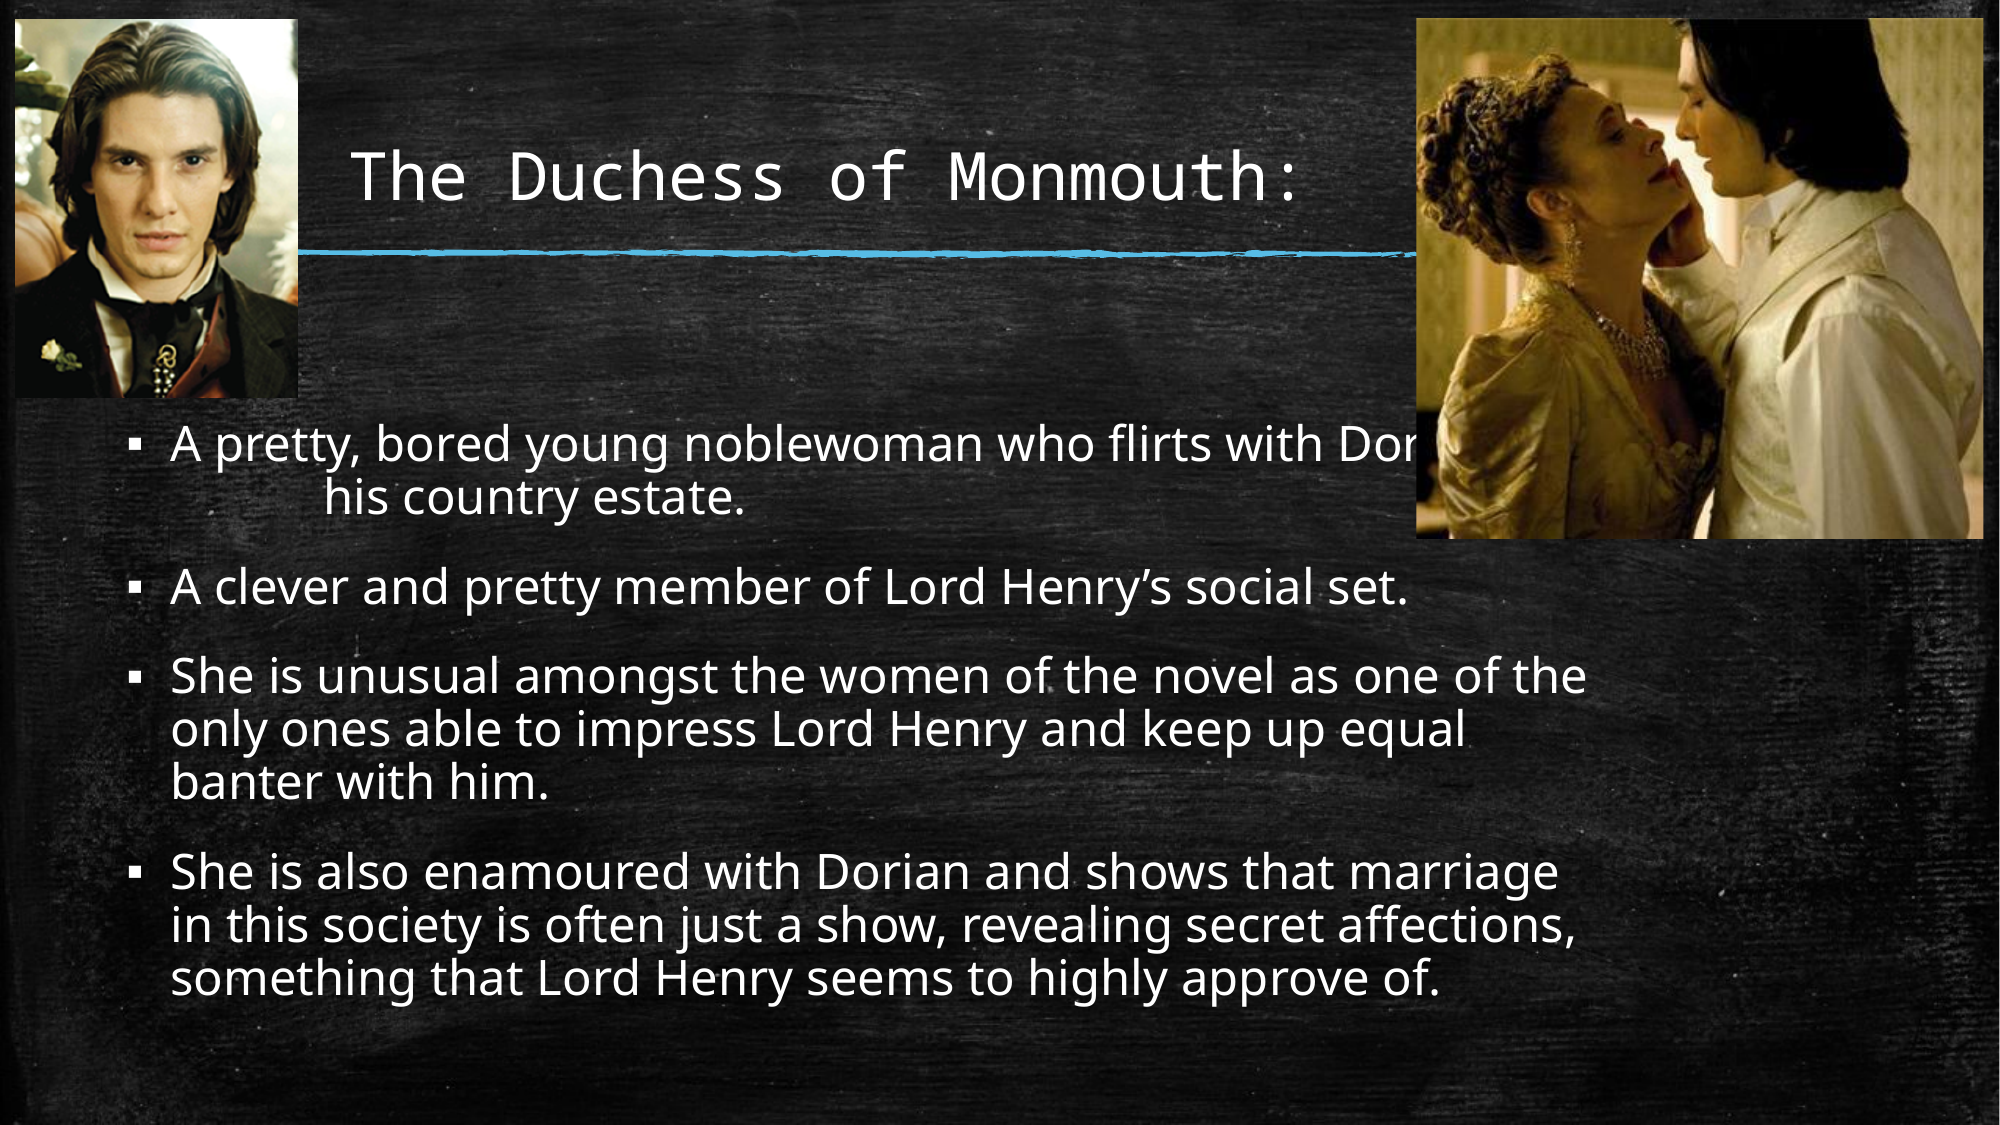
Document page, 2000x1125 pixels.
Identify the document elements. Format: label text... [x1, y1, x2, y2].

list A pretty, bored young noblewoman who flirts with Dorian at his country estate. A clever and pretty member of Lord Henry’s social set. She is unusual amongst the women of the novel as one of the only ones able to impress Lord Henry and keep up equal banter with him. She is also enamoured with Dorian and shows that marriage in this society is often just a show, revealing secret affections, something that Lord Henry seems to highly approve of. [111, 411, 1612, 1059]
title The Duchess of Monmouth: [298, 54, 1416, 222]
picture [15, 19, 298, 398]
picture [1416, 18, 1984, 539]
